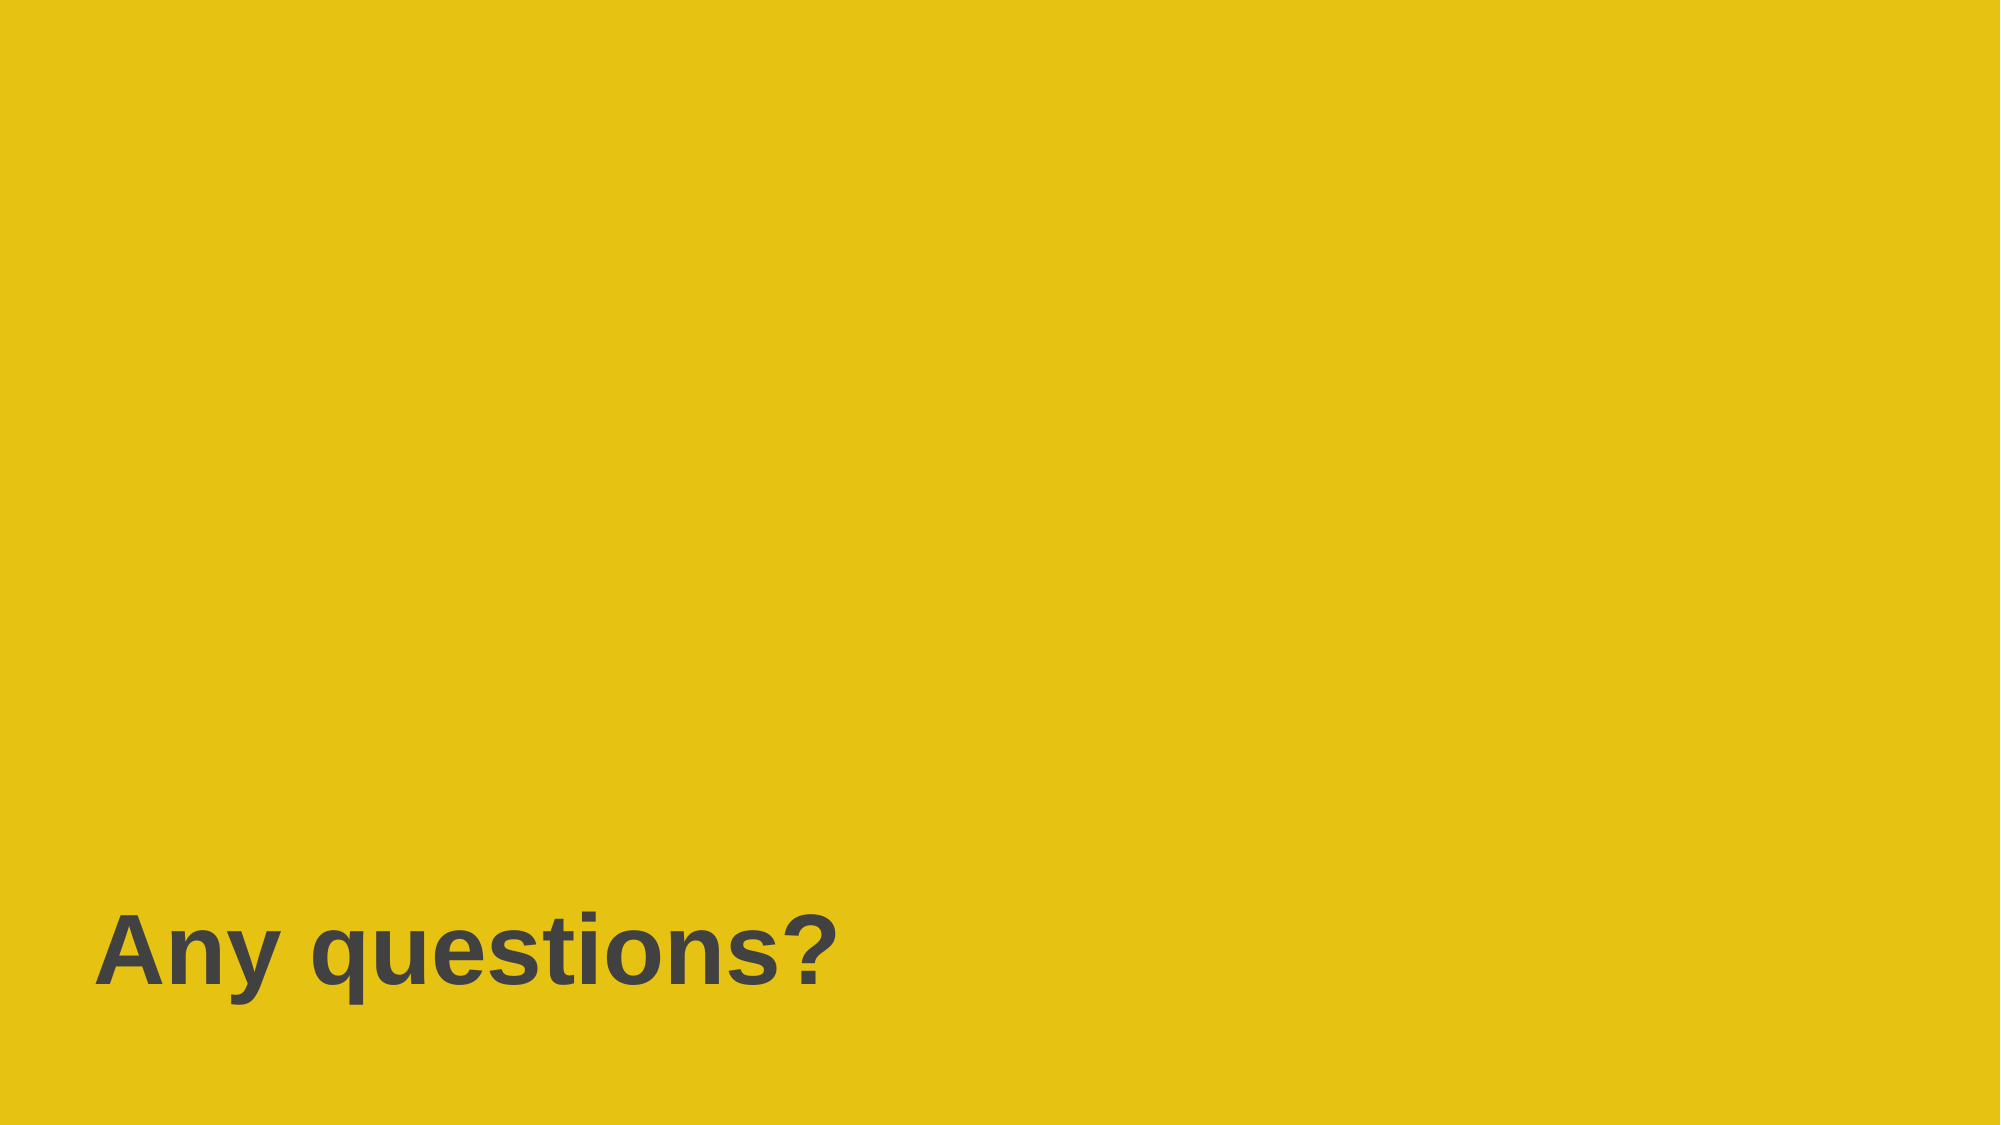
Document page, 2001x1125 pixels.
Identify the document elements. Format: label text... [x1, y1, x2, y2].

title Any questions? [93, 782, 1907, 1007]
